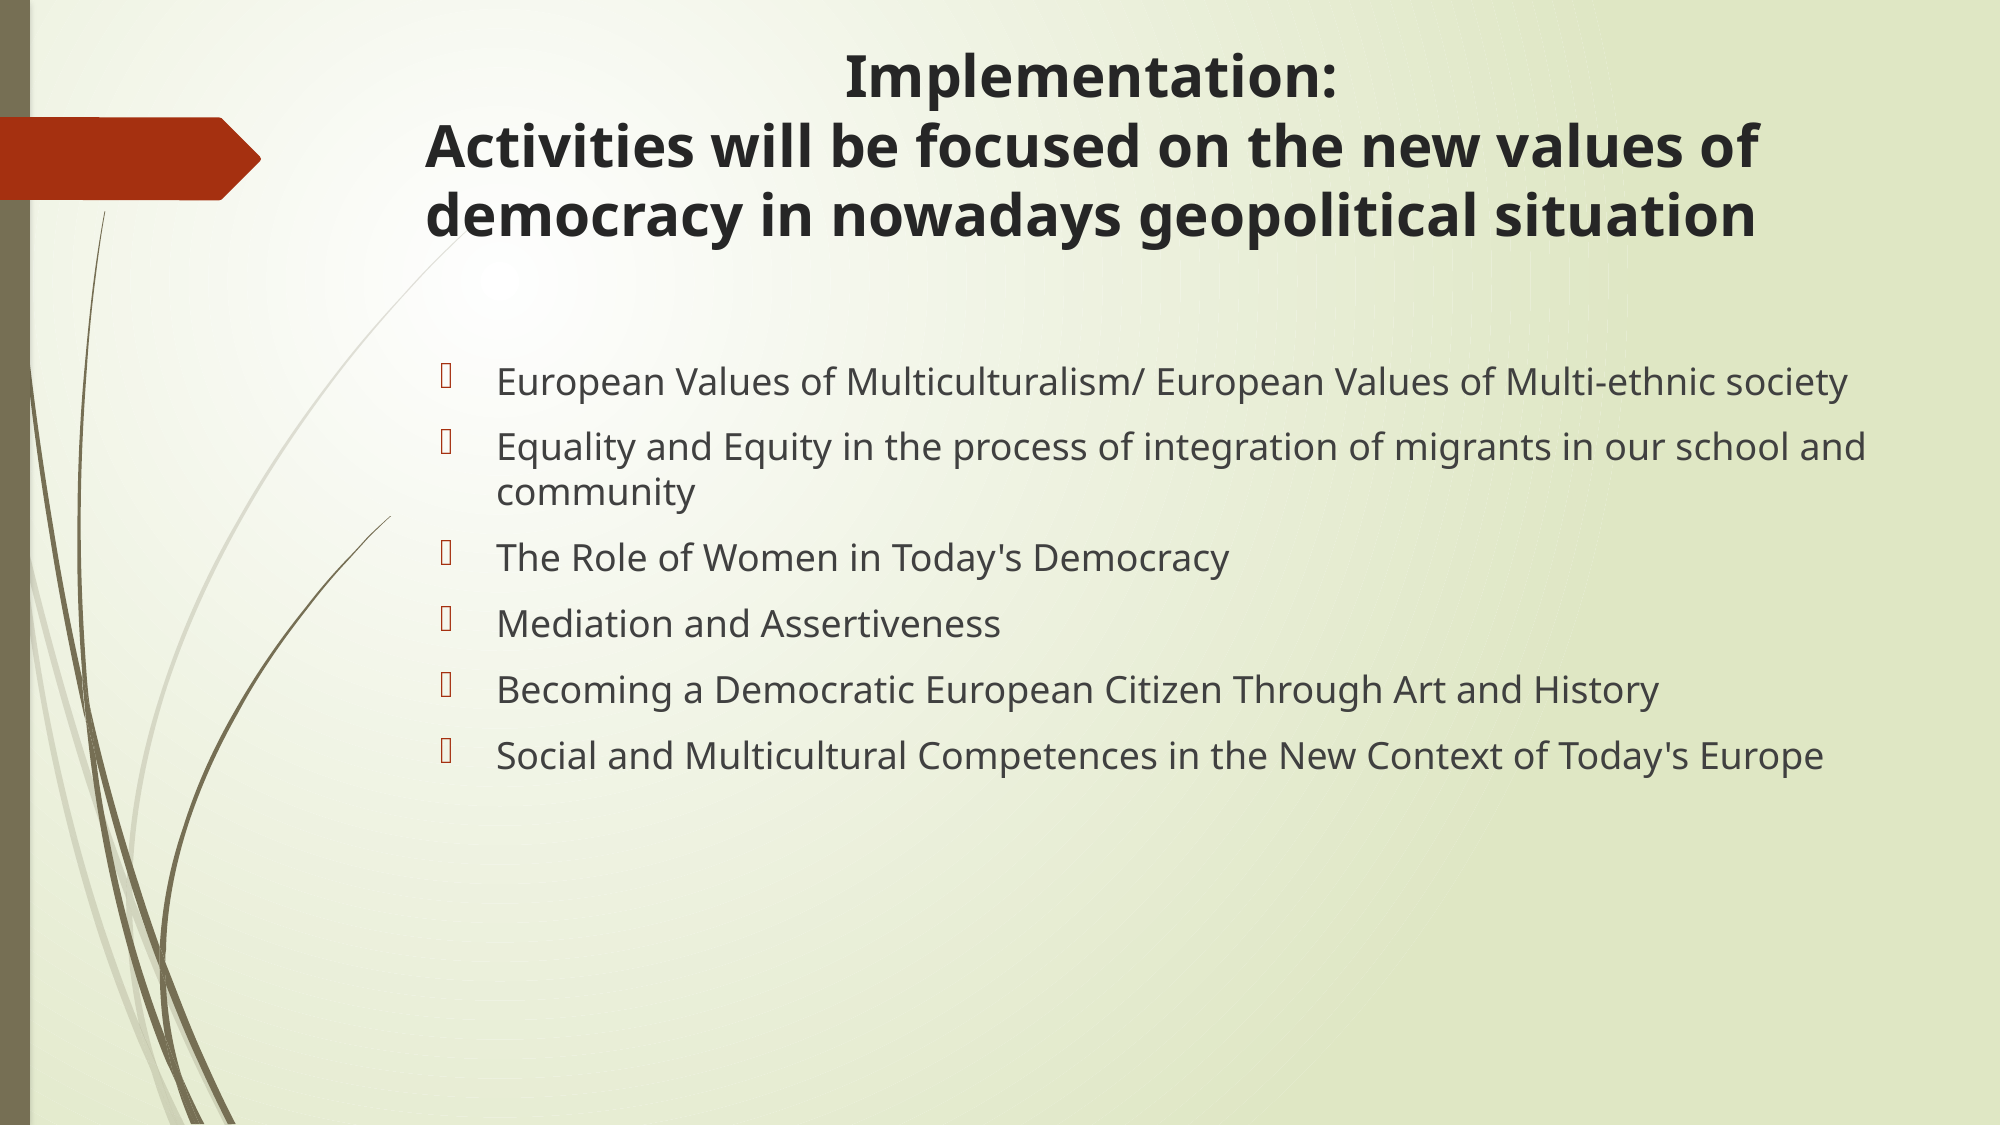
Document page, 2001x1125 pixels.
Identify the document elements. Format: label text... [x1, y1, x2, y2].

list European Values of Multiculturalism/ European Values of Multi-ethnic society Equality and Equity in the process of integration of migrants in our school and community The Role of Women in Today's Democracy Mediation and Assertiveness Becoming a Democratic European Citizen Through Art and History Social and Multicultural Competences in the New Context of Today's Europe [424, 350, 1888, 970]
title Implementation: Activities will be focused on the new values of democracy in nowadays geopolitical situation [249, 31, 1934, 280]
